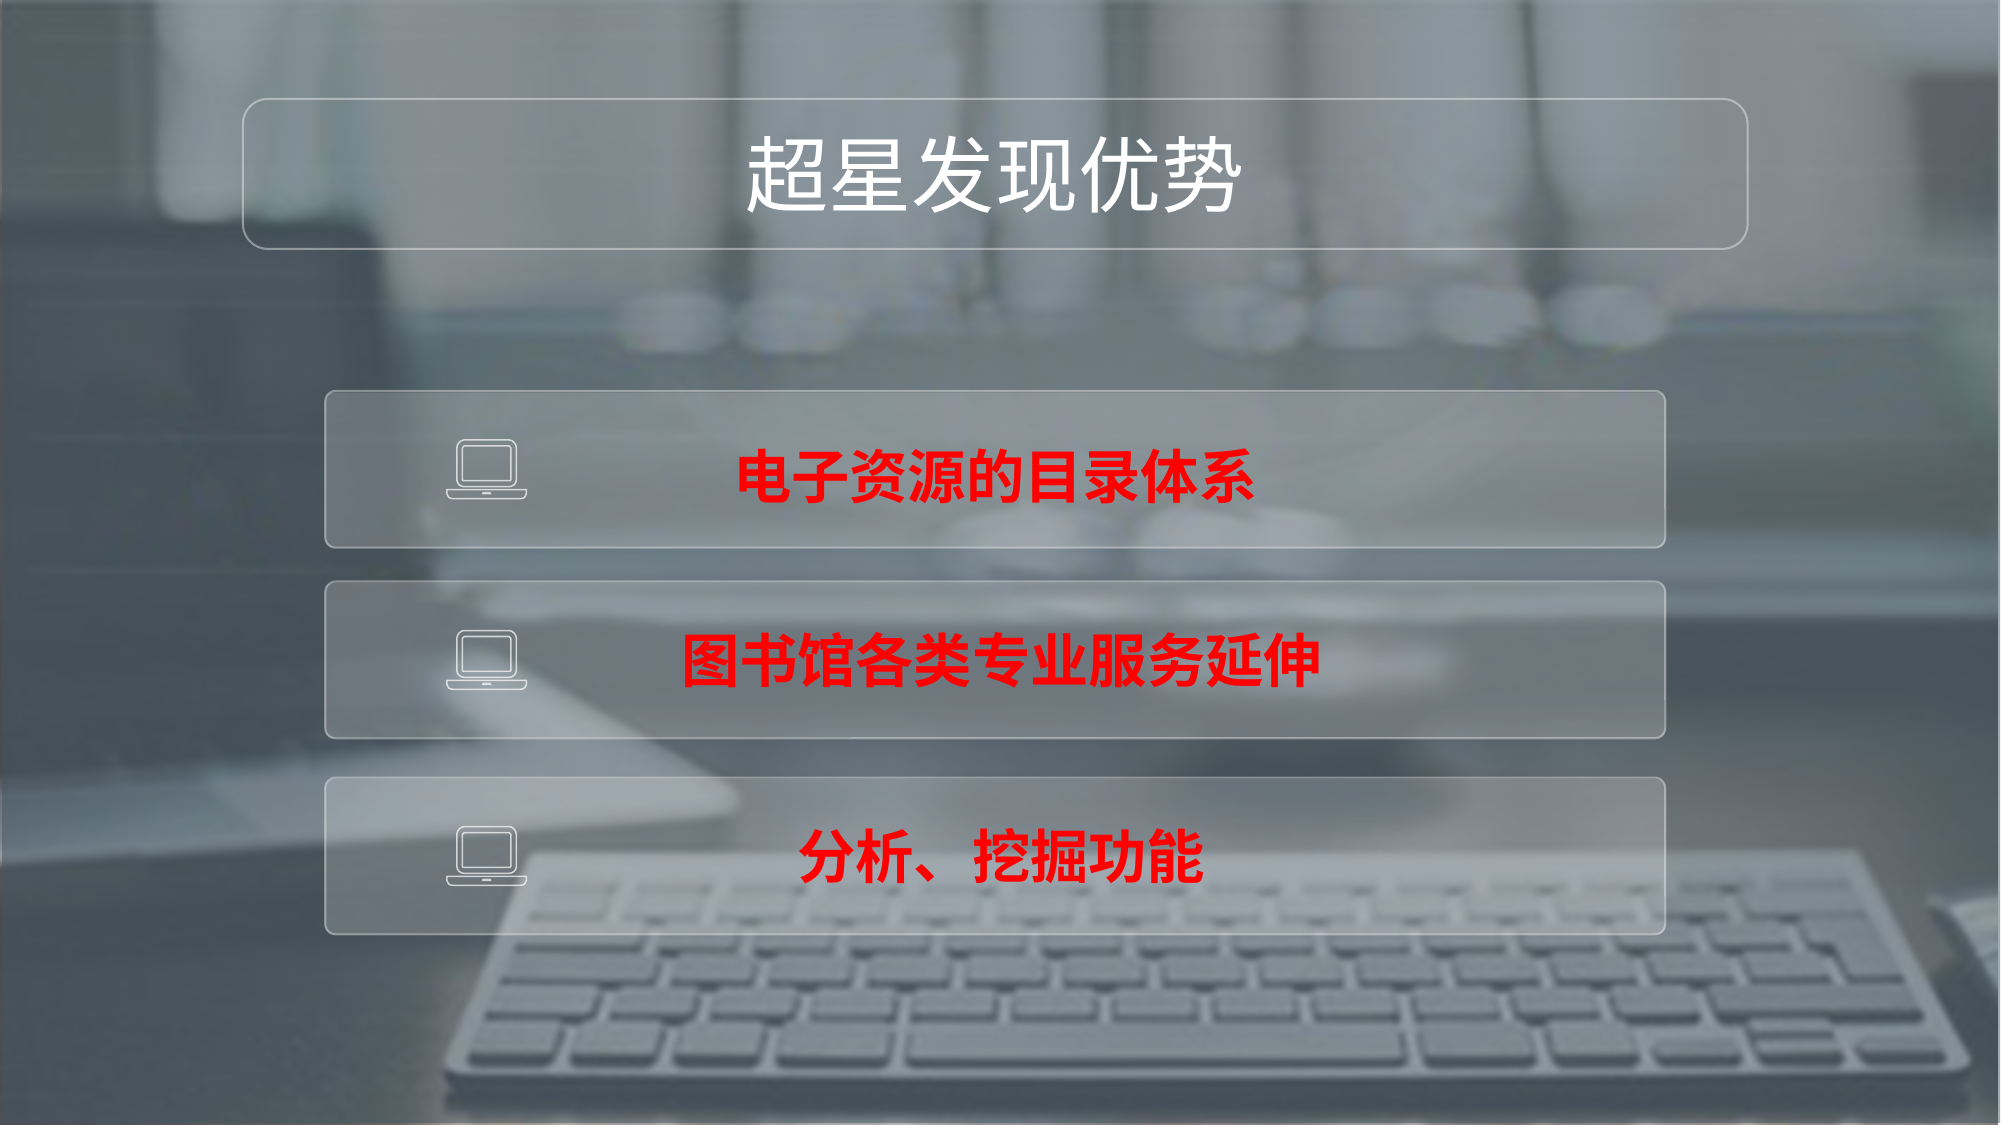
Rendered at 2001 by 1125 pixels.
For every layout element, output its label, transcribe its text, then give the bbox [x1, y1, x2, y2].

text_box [325, 777, 1666, 935]
picture [0, 0, 2001, 1125]
text_box 超星发现优势 [585, 115, 1405, 231]
text_box [241, 97, 1749, 250]
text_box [325, 390, 1666, 548]
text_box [325, 581, 1666, 739]
